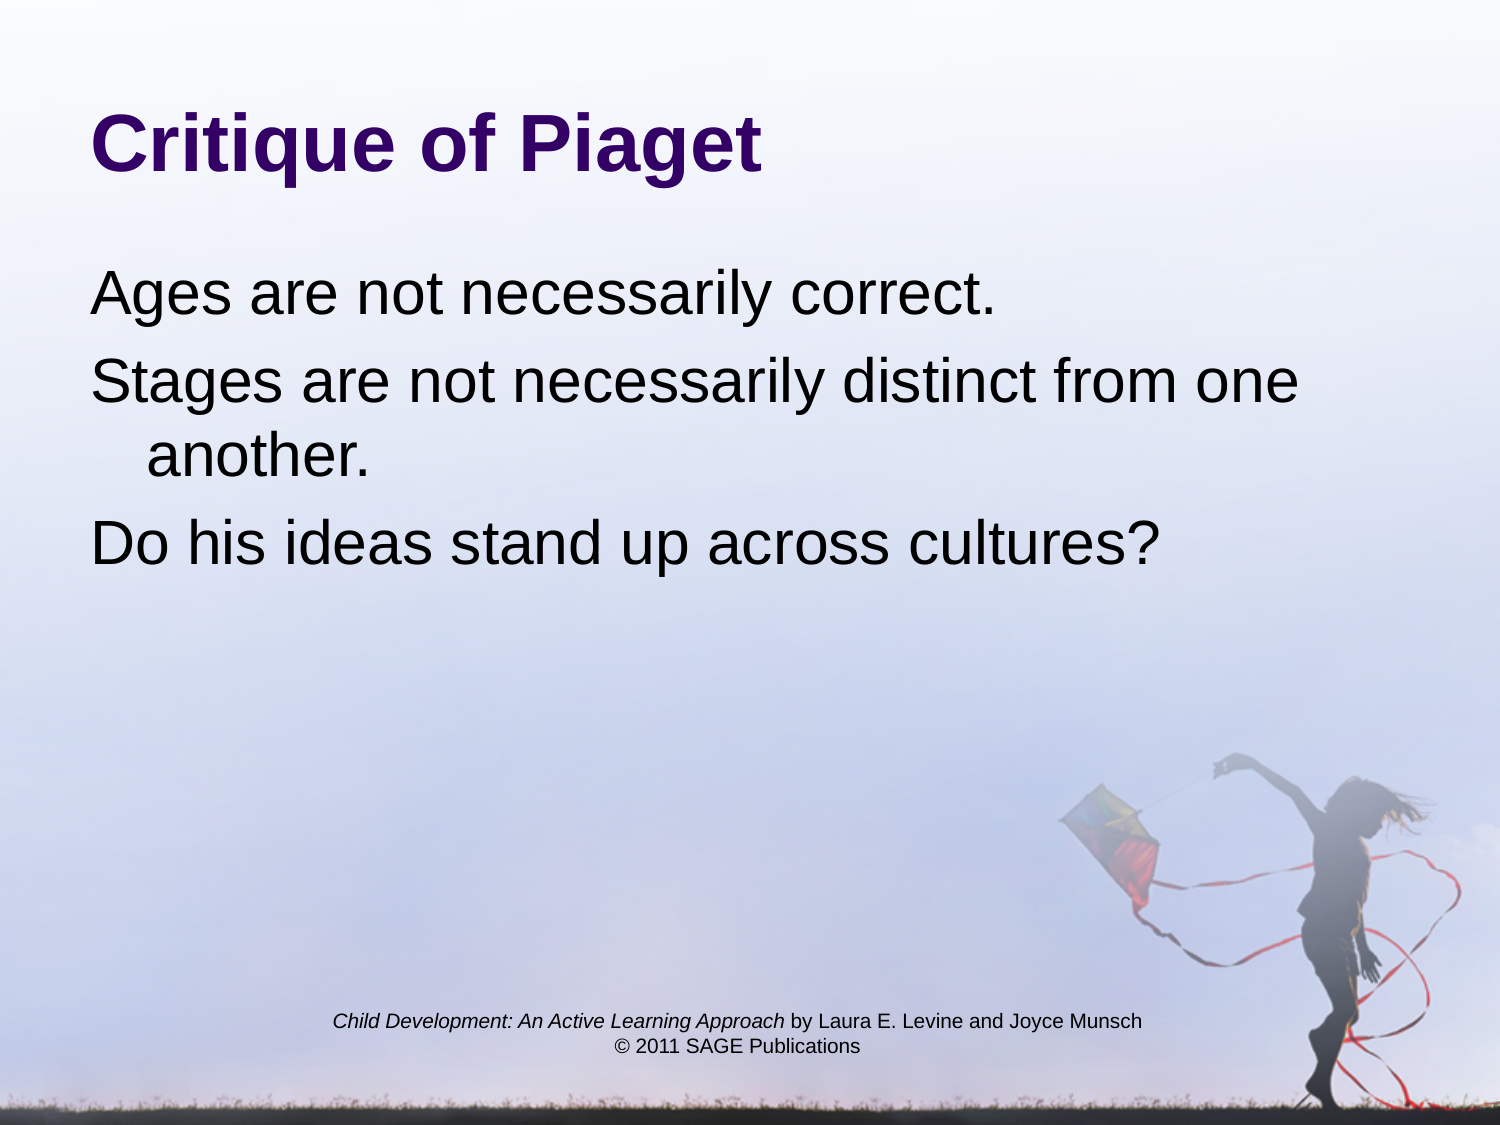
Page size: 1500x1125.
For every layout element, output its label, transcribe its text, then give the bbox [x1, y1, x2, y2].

picture [0, 0, 1500, 1125]
list Ages are not necessarily correct. Stages are not necessarily distinct from one another. Do his ideas stand up across cultures? [74, 244, 1426, 969]
title Critique of Piaget [74, 0, 1313, 196]
